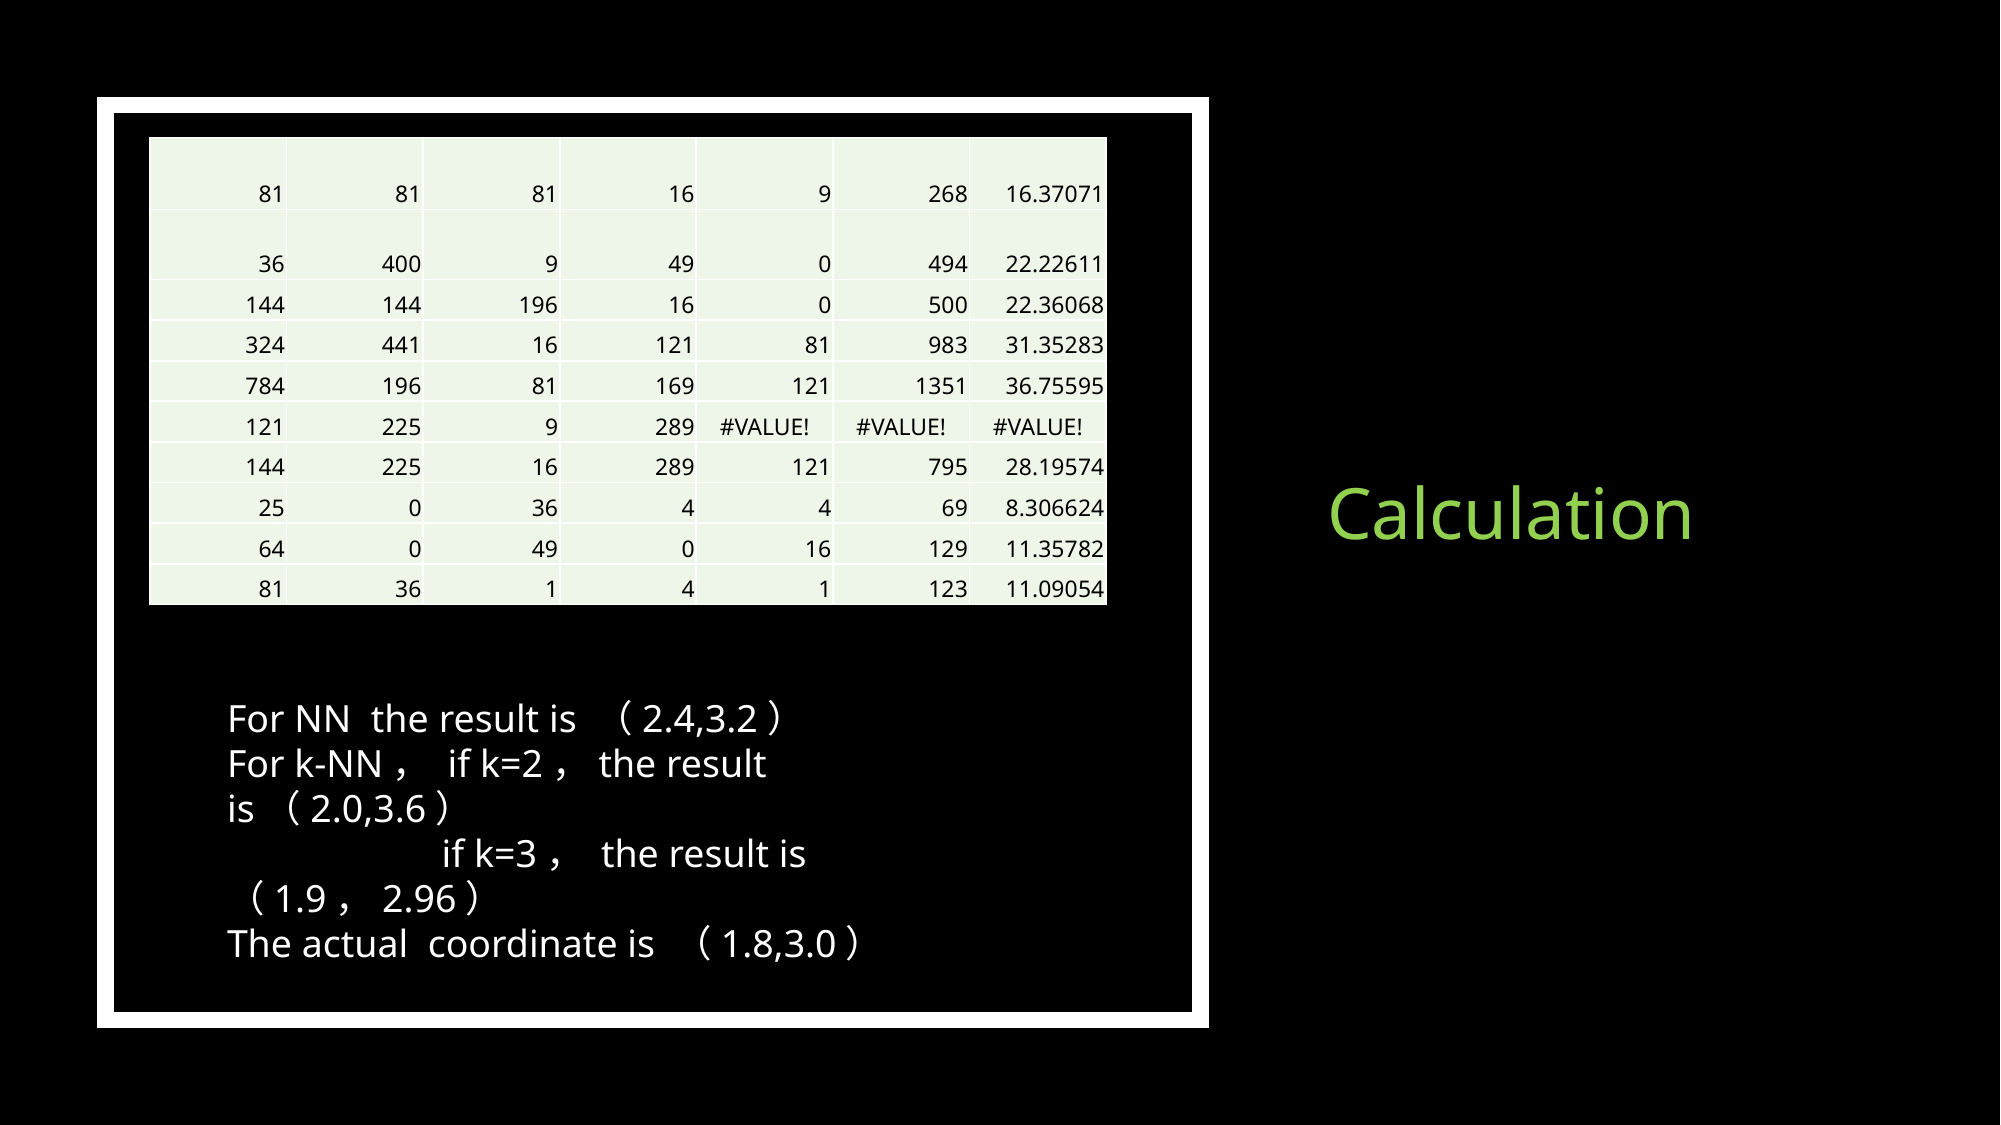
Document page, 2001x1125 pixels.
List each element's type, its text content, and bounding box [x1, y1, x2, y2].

table_cell #VALUE! [697, 402, 832, 441]
table_cell 8.306624 [970, 483, 1105, 522]
table_cell 225 [287, 443, 422, 482]
text_box For NN the result is （2.4,3.2） For k-NN， if k=2，the result is（2.0,3.6） if k=3， the result is （1.9，2.96） The actual coordinate is （1.8,3.0） [212, 687, 1025, 973]
table_cell 129 [834, 524, 969, 563]
table_cell 196 [287, 362, 422, 400]
table_cell 69 [834, 483, 969, 522]
table_cell 81 [424, 362, 559, 400]
table_cell 22.36068 [970, 280, 1105, 319]
table_cell 225 [287, 402, 422, 441]
table_header 81 [424, 138, 559, 209]
table_cell 121 [151, 402, 286, 441]
table_header 9 [697, 138, 832, 209]
table_cell 25 [151, 483, 286, 522]
table_cell 1 [697, 565, 832, 604]
table_cell 16 [424, 443, 559, 482]
table_header 268 [834, 138, 969, 209]
table_cell 144 [151, 280, 286, 319]
table_header 16.37071 [970, 138, 1105, 209]
table_cell 494 [834, 210, 969, 279]
table_cell 9 [424, 210, 559, 279]
table_cell 0 [287, 524, 422, 563]
table_cell 289 [561, 443, 695, 482]
table_cell 500 [834, 280, 969, 319]
table_cell 0 [561, 524, 695, 563]
table_cell 144 [151, 443, 286, 482]
table_cell 11.35782 [970, 524, 1105, 563]
table_cell 49 [424, 524, 559, 563]
table_cell 441 [287, 321, 422, 360]
table_cell 36 [151, 210, 286, 279]
table_cell 1 [424, 565, 559, 604]
table_cell 121 [697, 362, 832, 400]
table_cell 64 [151, 524, 286, 563]
table_cell 121 [697, 443, 832, 482]
table_cell 9 [424, 402, 559, 441]
table_cell 324 [151, 321, 286, 360]
table_cell 81 [151, 565, 286, 604]
table_cell 196 [424, 280, 559, 319]
table_cell 4 [561, 565, 695, 604]
table_cell 4 [697, 483, 832, 522]
table_header 81 [151, 138, 286, 209]
table_cell 31.35283 [970, 321, 1105, 360]
table_cell #VALUE! [970, 402, 1105, 441]
table_cell 16 [697, 524, 832, 563]
table_cell 1351 [834, 362, 969, 400]
table_cell 169 [561, 362, 695, 400]
table_cell 0 [697, 210, 832, 279]
table_cell 36 [424, 483, 559, 522]
table_header 81 [287, 138, 422, 209]
table_cell 4 [561, 483, 695, 522]
table_cell 795 [834, 443, 969, 482]
table_cell 289 [561, 402, 695, 441]
table_cell 49 [561, 210, 695, 279]
table_cell #VALUE! [834, 402, 969, 441]
table_cell 0 [287, 483, 422, 522]
table_header 16 [561, 138, 695, 209]
table_cell 16 [424, 321, 559, 360]
table_cell 11.09054 [970, 565, 1105, 604]
table_cell 121 [561, 321, 695, 360]
table_cell 16 [561, 280, 695, 319]
table_cell 28.19574 [970, 443, 1105, 482]
table_cell 22.22611 [970, 210, 1105, 279]
table_cell 0 [697, 280, 832, 319]
table_cell 81 [697, 321, 832, 360]
table_cell 36 [287, 565, 422, 604]
title Calculation [1312, 262, 1825, 563]
table_cell 983 [834, 321, 969, 360]
table_cell 144 [287, 280, 422, 319]
table_cell 400 [287, 210, 422, 279]
table_cell 123 [834, 565, 969, 604]
table_cell 36.75595 [970, 362, 1105, 400]
table_cell 784 [151, 362, 286, 400]
